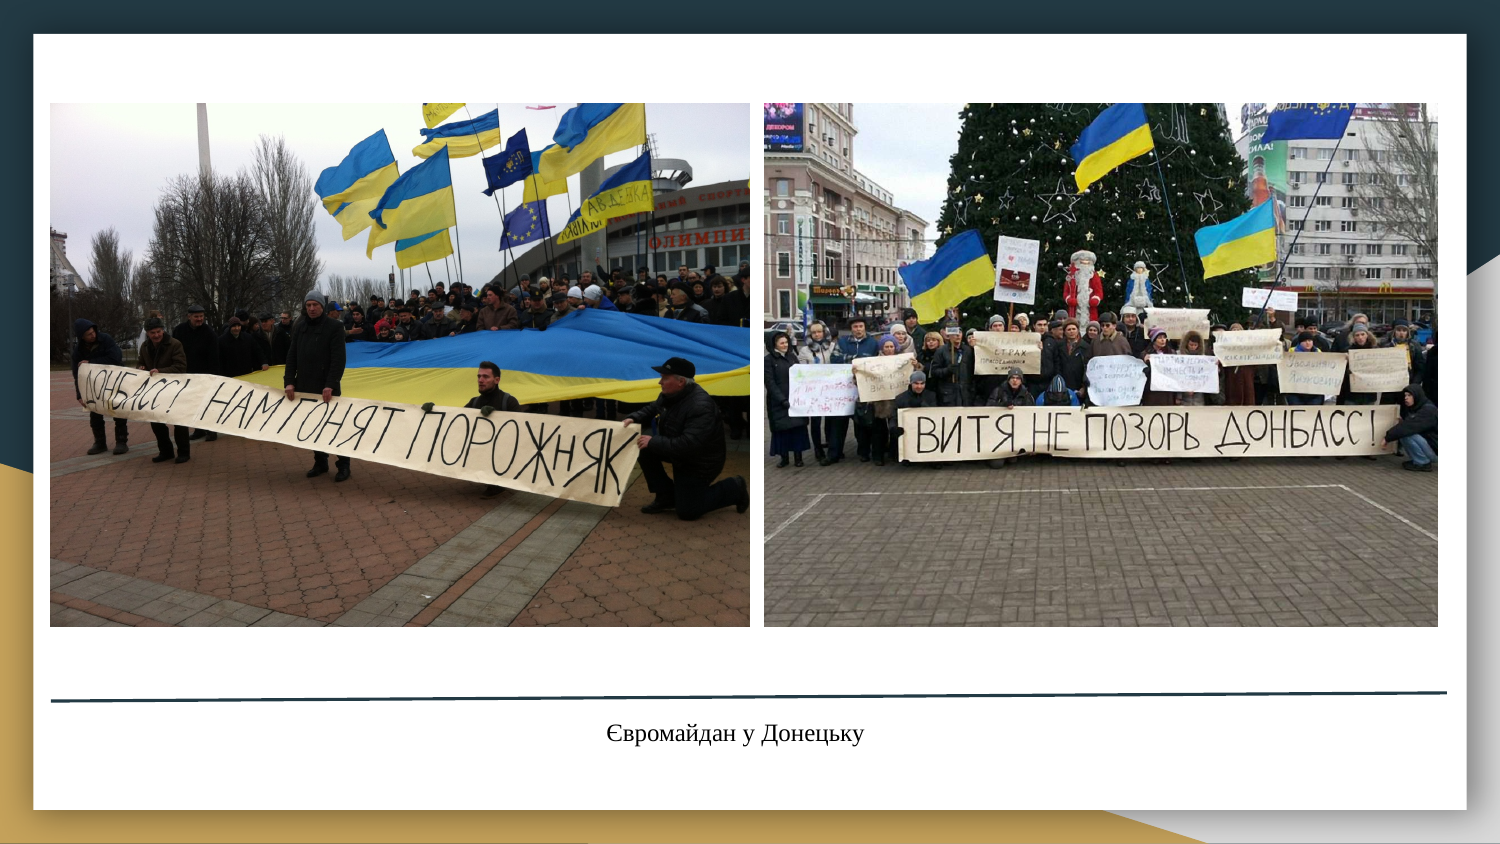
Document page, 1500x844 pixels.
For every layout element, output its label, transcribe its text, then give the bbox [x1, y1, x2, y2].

picture [49, 103, 751, 627]
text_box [50, 692, 1448, 702]
picture [763, 103, 1439, 627]
text_box Євромайдан у Донецьку [591, 710, 972, 751]
